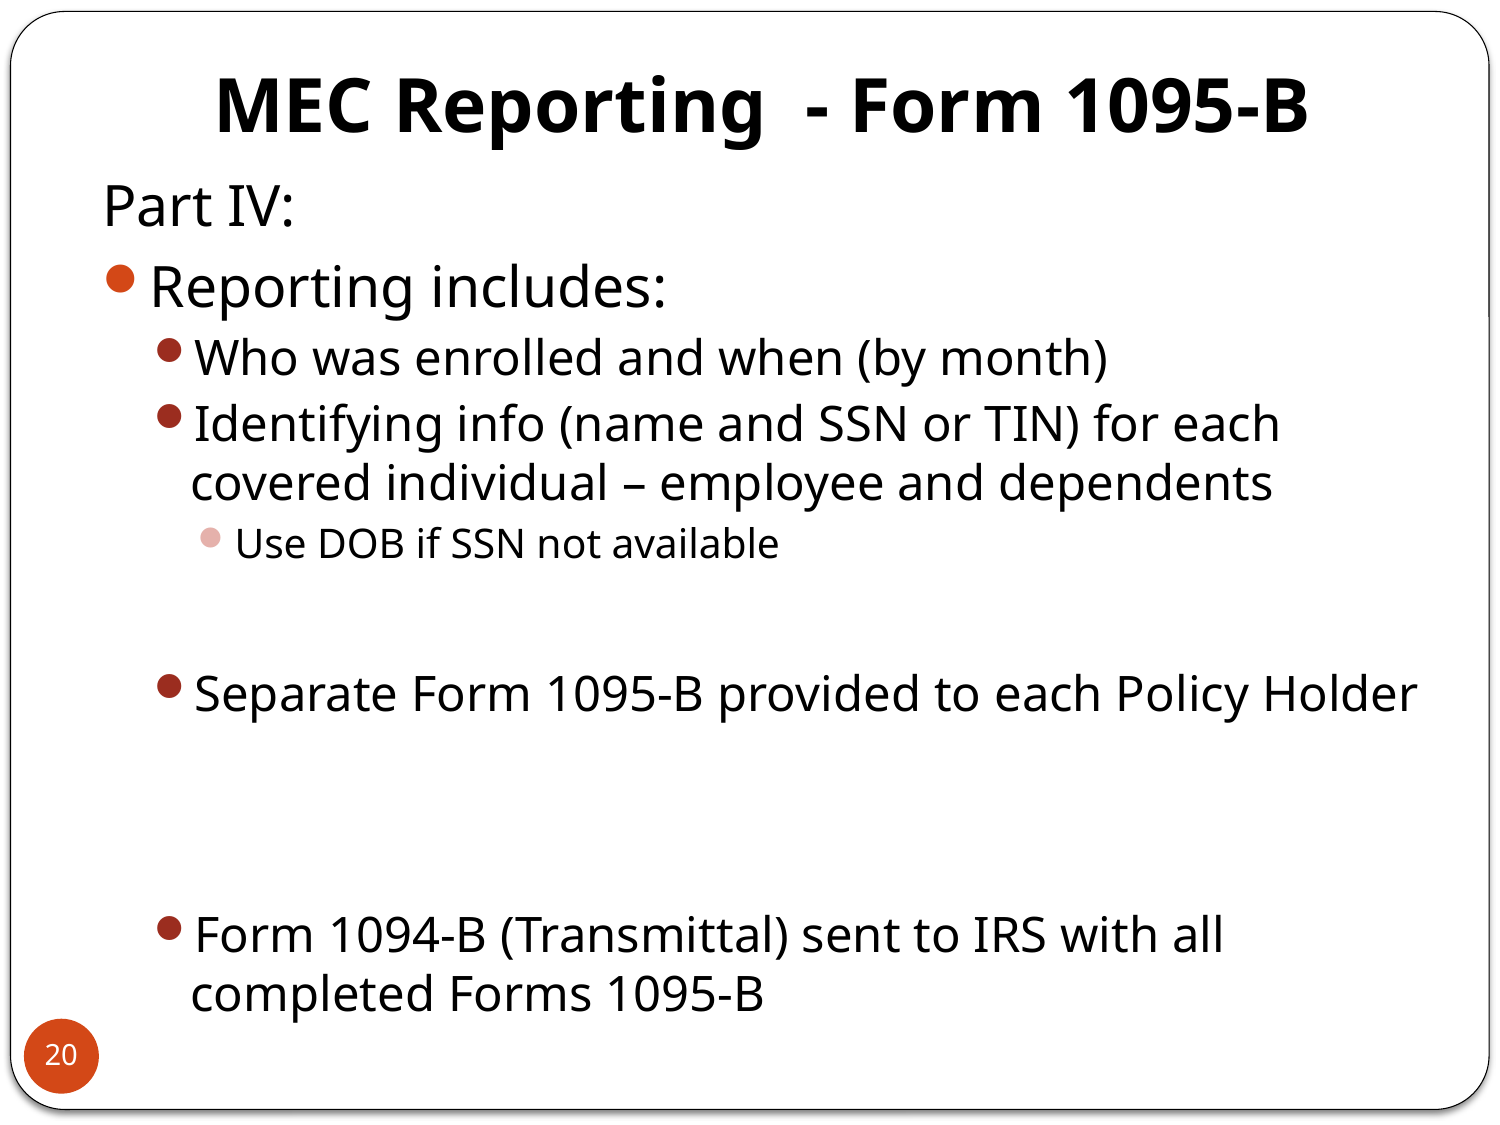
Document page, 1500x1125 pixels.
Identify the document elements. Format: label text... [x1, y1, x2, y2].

list Part IV: Reporting includes: Who was enrolled and when (by month) Identifying info (name and SSN or TIN) for each covered individual – employee and dependents Use DOB if SSN not available Separate Form 1095-B provided to each Policy Holder Form 1094-B (Transmittal) sent to IRS with all completed Forms 1095-B [87, 162, 1438, 1050]
slide_number 20 [23, 1018, 99, 1094]
title MEC Reporting - Form 1095-B [50, 24, 1475, 163]
